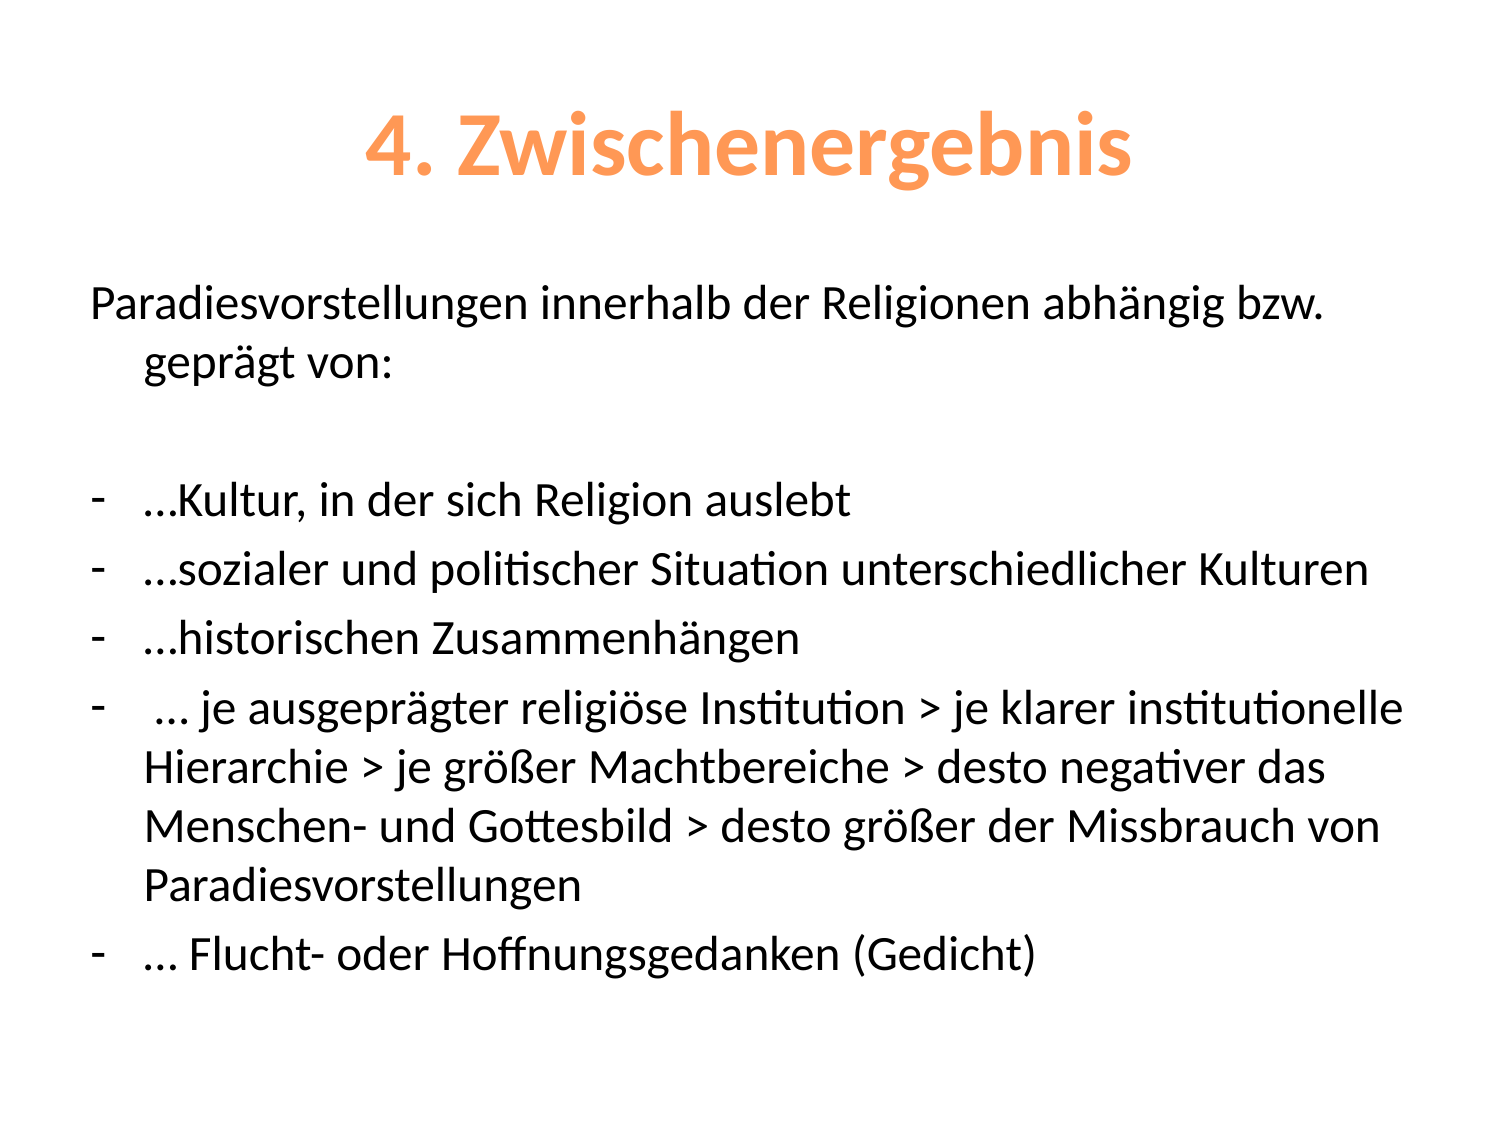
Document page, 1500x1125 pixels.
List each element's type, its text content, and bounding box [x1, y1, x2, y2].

title 4. Zwischenergebnis [75, 45, 1425, 233]
list Paradiesvorstellungen innerhalb der Religionen abhängig bzw. geprägt von: …Kultur, in der sich Religion auslebt …sozialer und politischer Situation unterschiedlicher Kulturen …historischen Zusammenhängen … je ausgeprägter religiöse Institution > je klarer institutionelle Hierarchie > je größer Machtbereiche > desto negativer das Menschen- und Gottesbild > desto größer der Missbrauch von Paradiesvorstellungen … Flucht- oder Hoffnungsgedanken (Gedicht) [75, 262, 1425, 1005]
